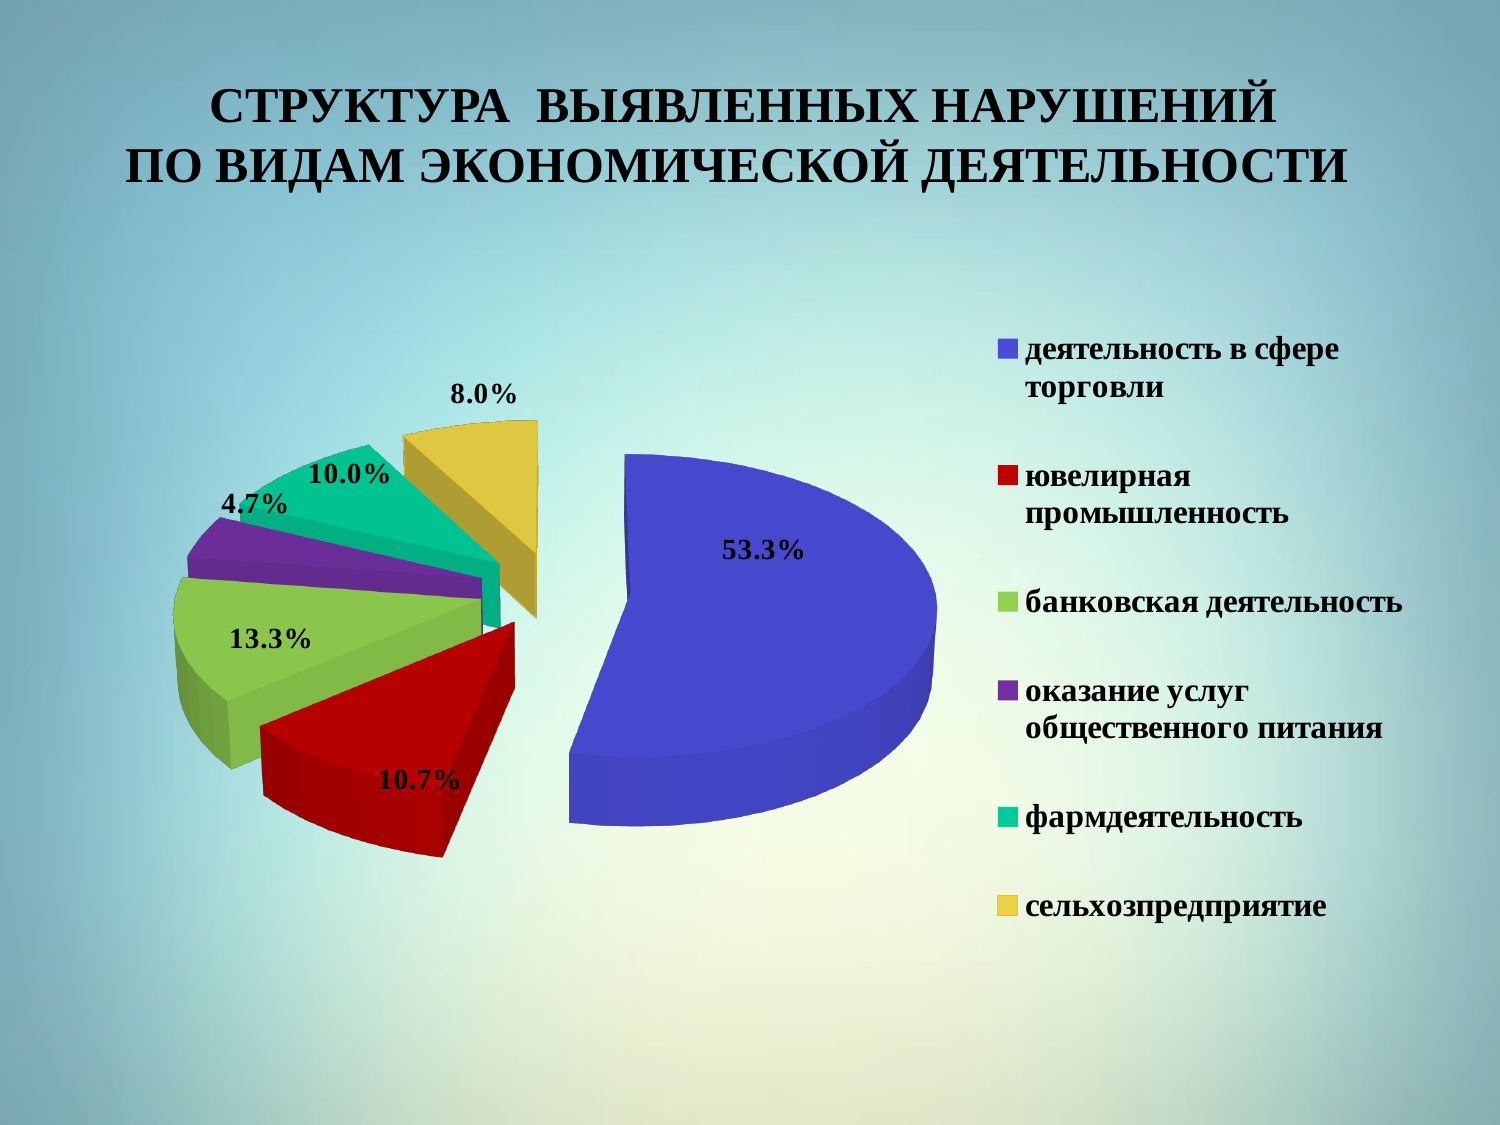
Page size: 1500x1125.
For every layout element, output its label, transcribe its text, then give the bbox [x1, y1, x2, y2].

chart [74, 262, 1426, 1006]
title СТРУКТУРА ВЫЯВЛЕННЫХ НАРУШЕНИЙ ПО ВИДАМ ЭКОНОМИЧЕСКОЙ ДЕЯТЕЛЬНОСТИ [74, 44, 1426, 262]
